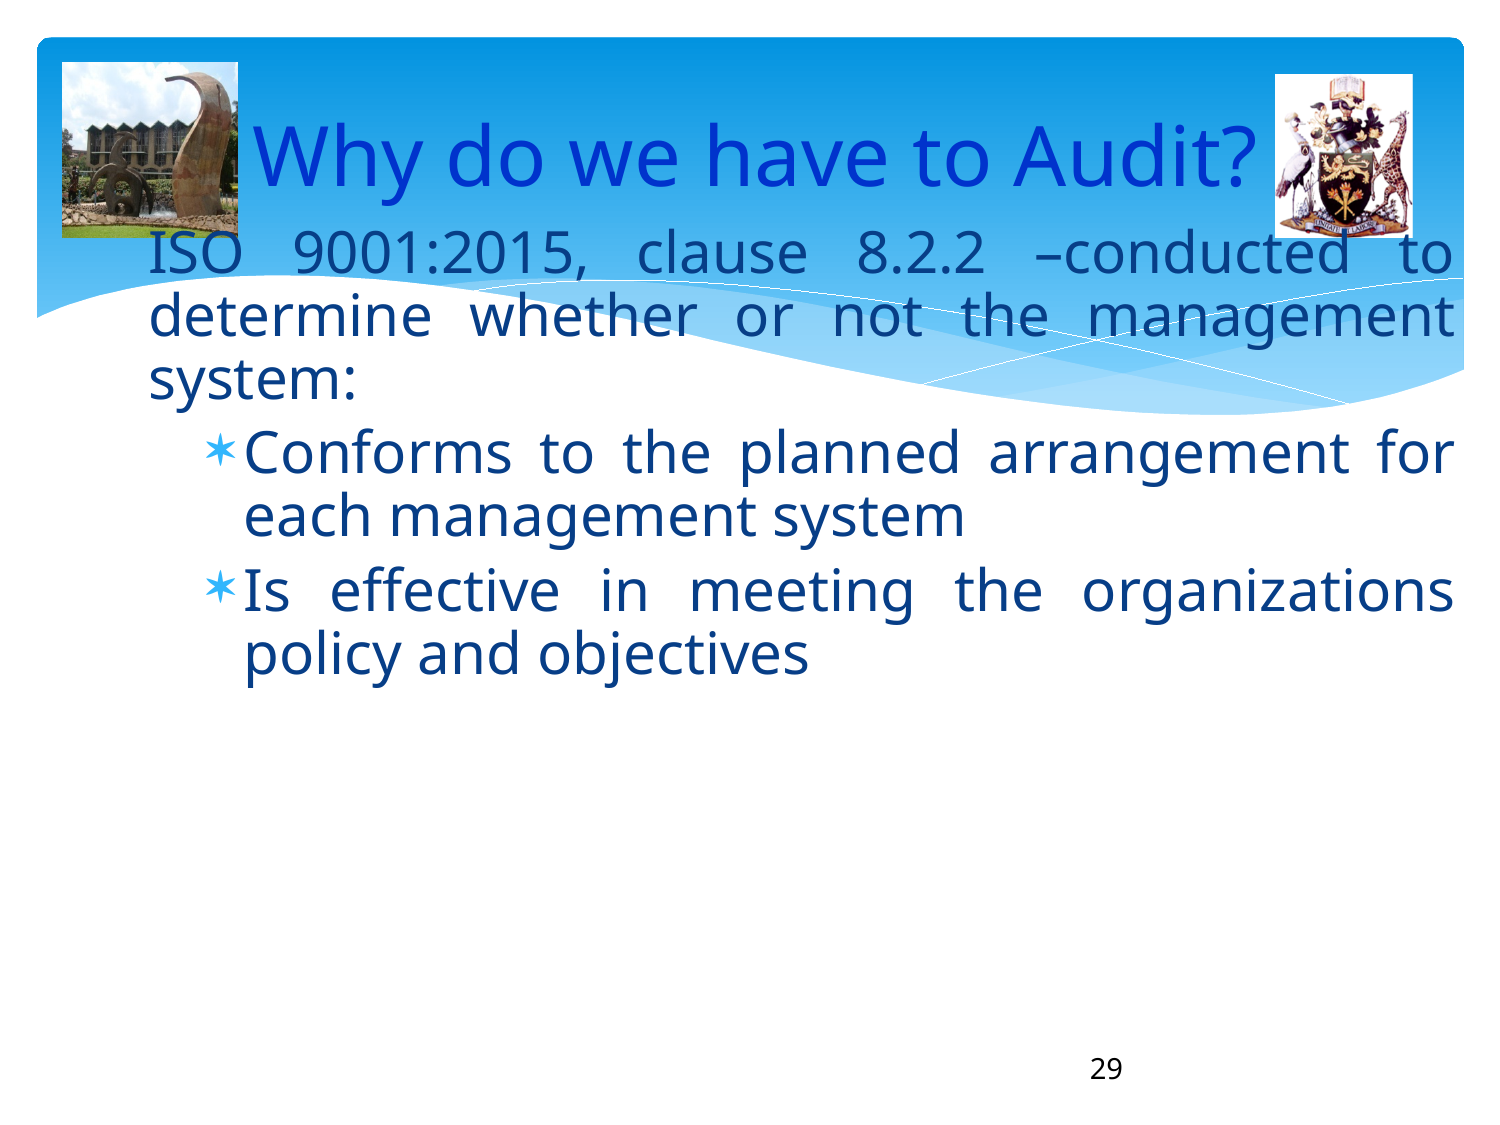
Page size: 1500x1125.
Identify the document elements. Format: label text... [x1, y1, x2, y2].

picture [1276, 75, 1413, 196]
picture [62, 63, 237, 238]
slide_number 29 [1074, 1042, 1425, 1103]
list ISO 9001:2015, clause 8.2.2 –conducted to determine whether or not the management system: Conforms to the planned arrangement for each management system Is effective in meeting the organizations policy and objectives [88, 196, 1471, 1012]
title Why do we have to Audit? [237, 49, 1276, 196]
